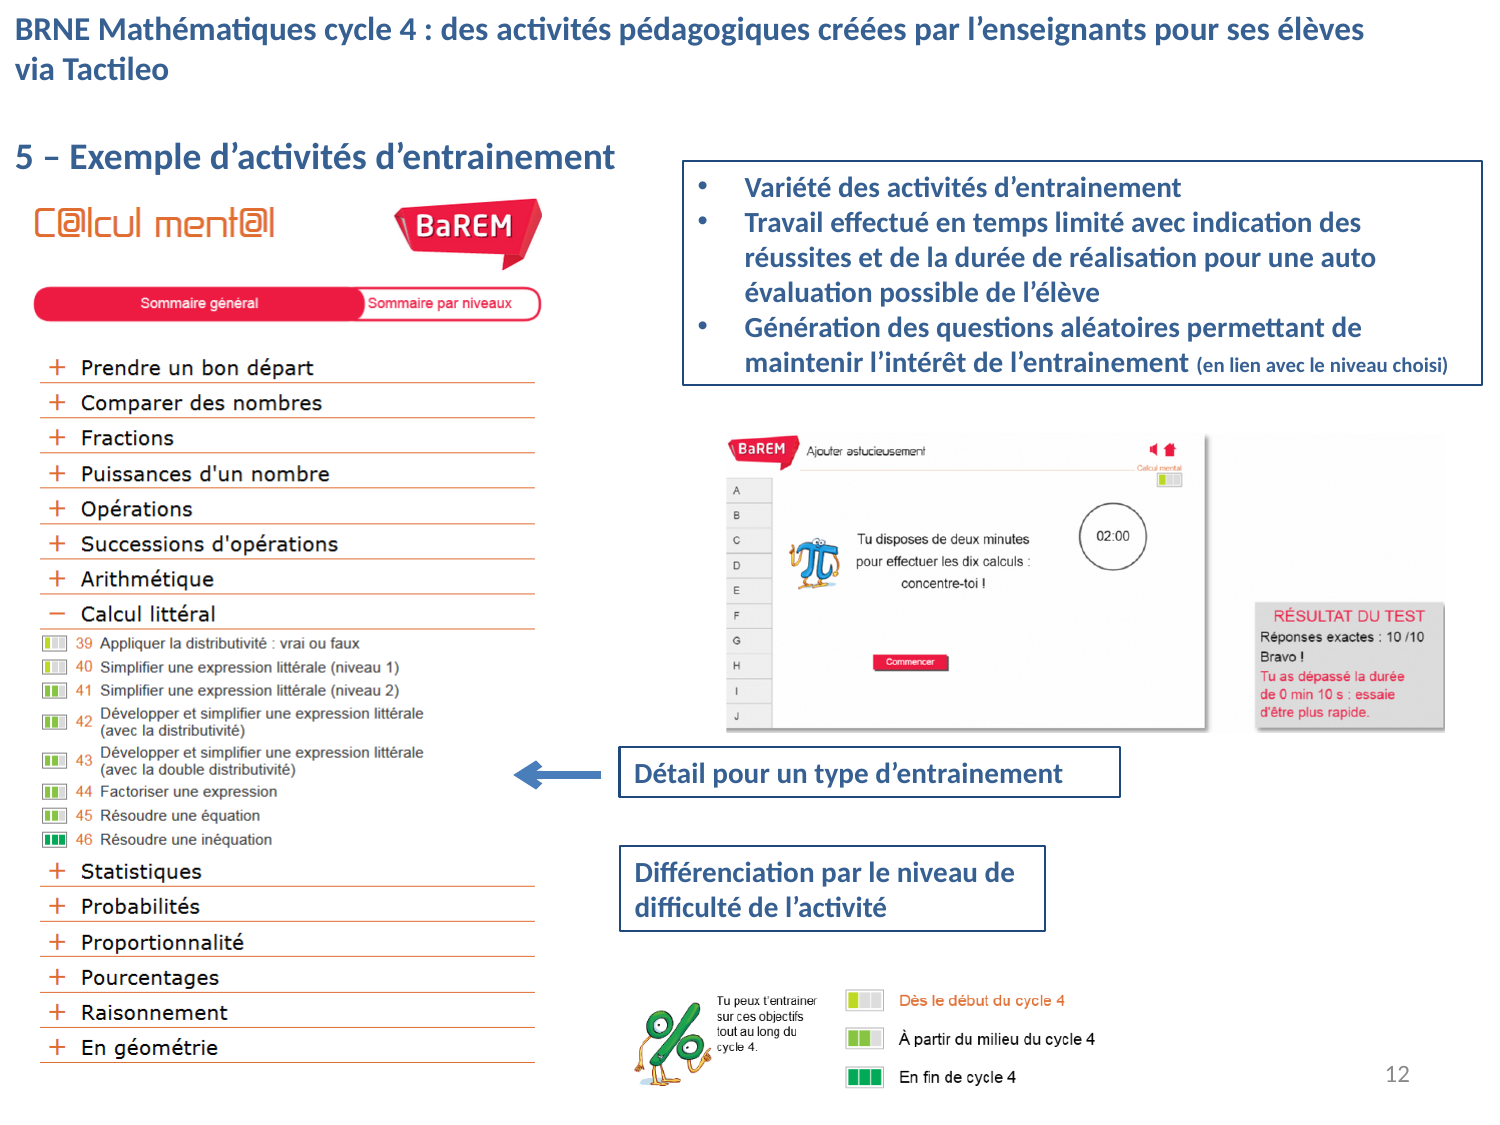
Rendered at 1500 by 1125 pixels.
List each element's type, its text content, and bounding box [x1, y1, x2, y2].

picture [623, 975, 1121, 1117]
text_box BRNE Mathématiques cycle 4 : des activités pédagogiques créées par l’enseignants pour ses élèves via Tactileo 5 – Exemple d’activités d’entrainement [0, 0, 1500, 185]
slide_number 12 [1124, 1042, 1425, 1103]
text_box Variété des activités d’entrainement Travail effectué en temps limité avec indication des réussites et de la durée de réalisation pour une auto évaluation possible de l’élève Génération des questions aléatoires permettant de maintenir l’intérêt de l’entrainement (en lien avec le niveau choisi) [682, 160, 1483, 386]
text_box Différenciation par le niveau de difficulté de l’activité [619, 845, 1045, 931]
text_box Détail pour un type d’entrainement [619, 747, 1121, 797]
picture [17, 190, 585, 1084]
picture [726, 432, 1446, 733]
